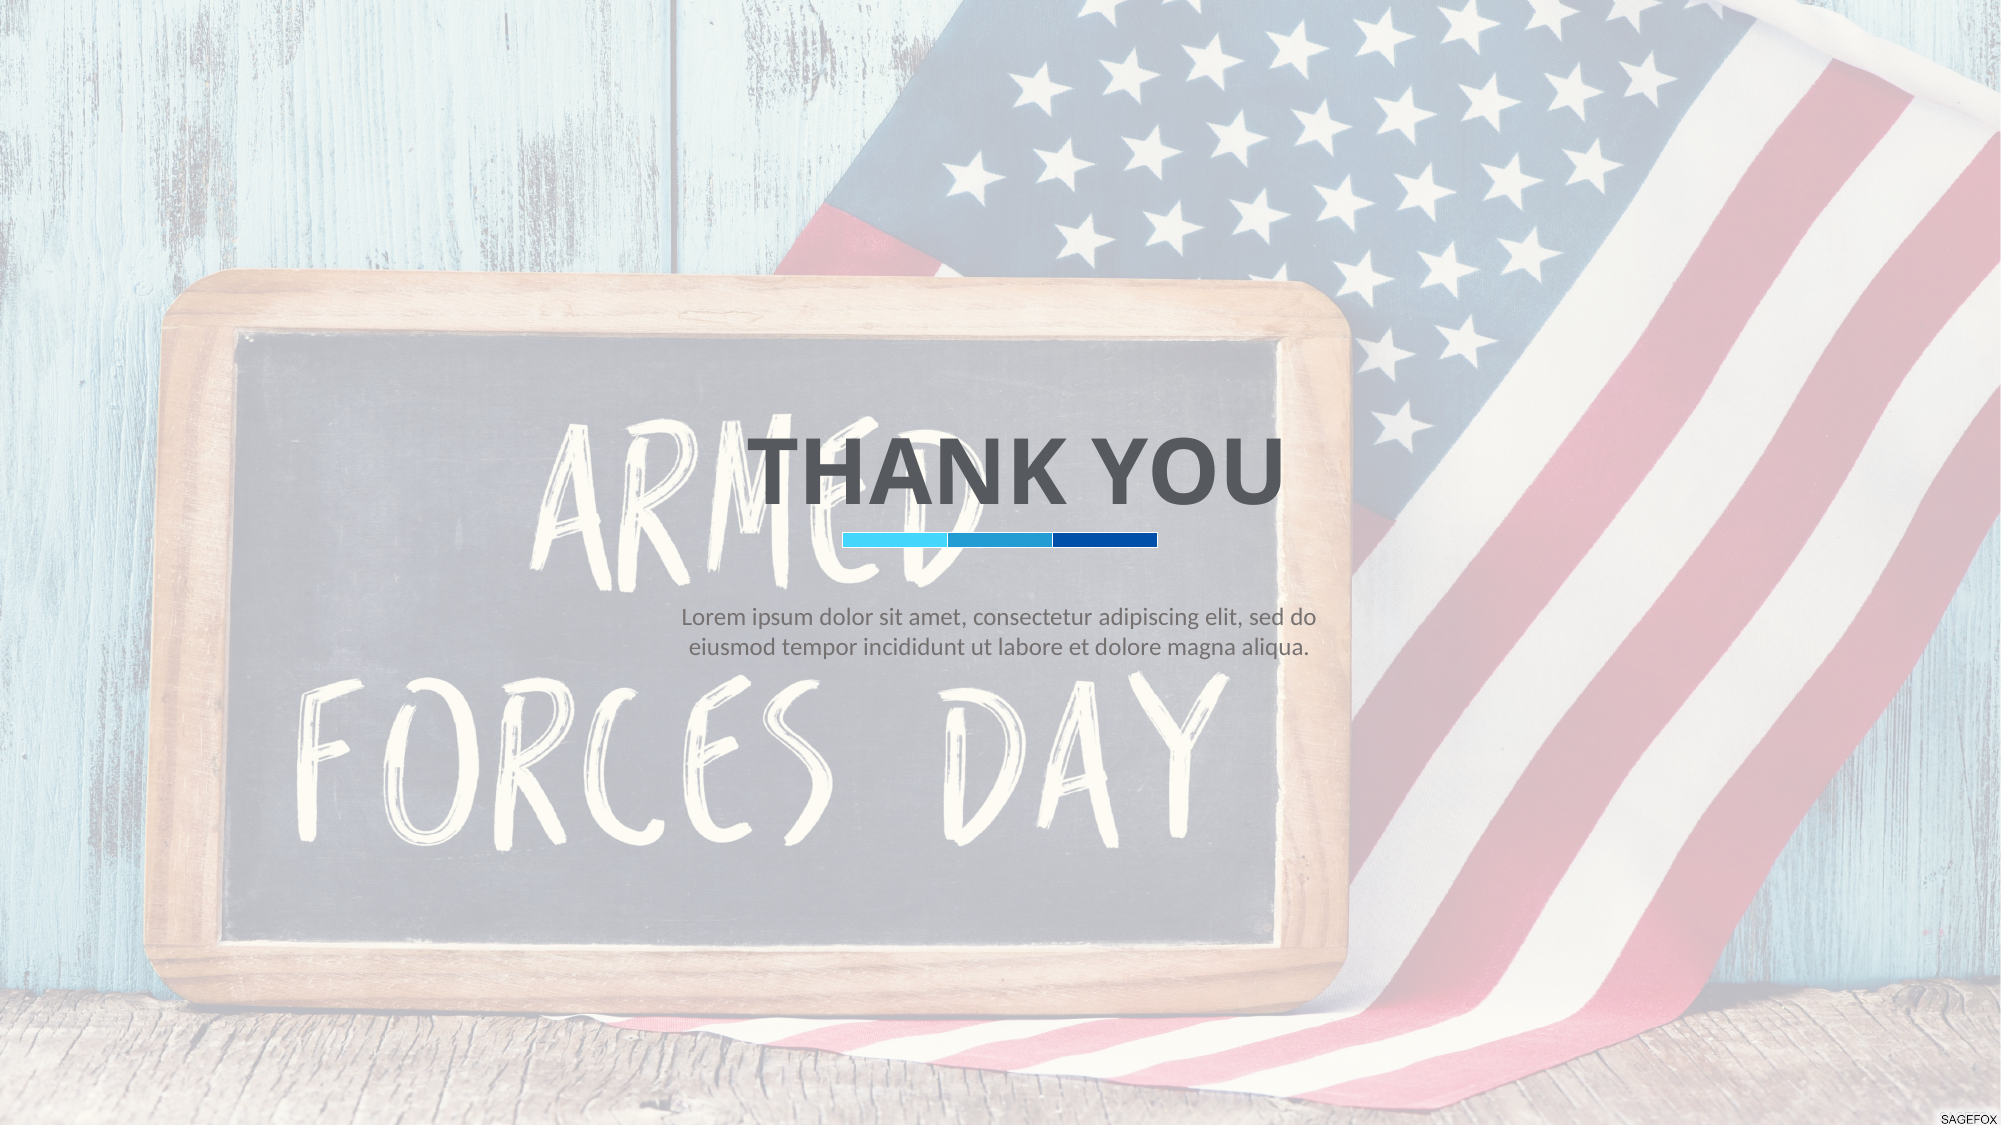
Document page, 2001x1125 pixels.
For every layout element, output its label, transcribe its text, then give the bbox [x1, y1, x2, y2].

text_box Lorem ipsum dolor sit amet, consectetur adipiscing elit, sed do eiusmod tempor incididunt ut labore et dolore magna aliqua. [660, 593, 1340, 668]
text_box THANK YOU [565, 405, 1470, 531]
picture [1938, 1114, 1999, 1125]
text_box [842, 532, 1158, 548]
